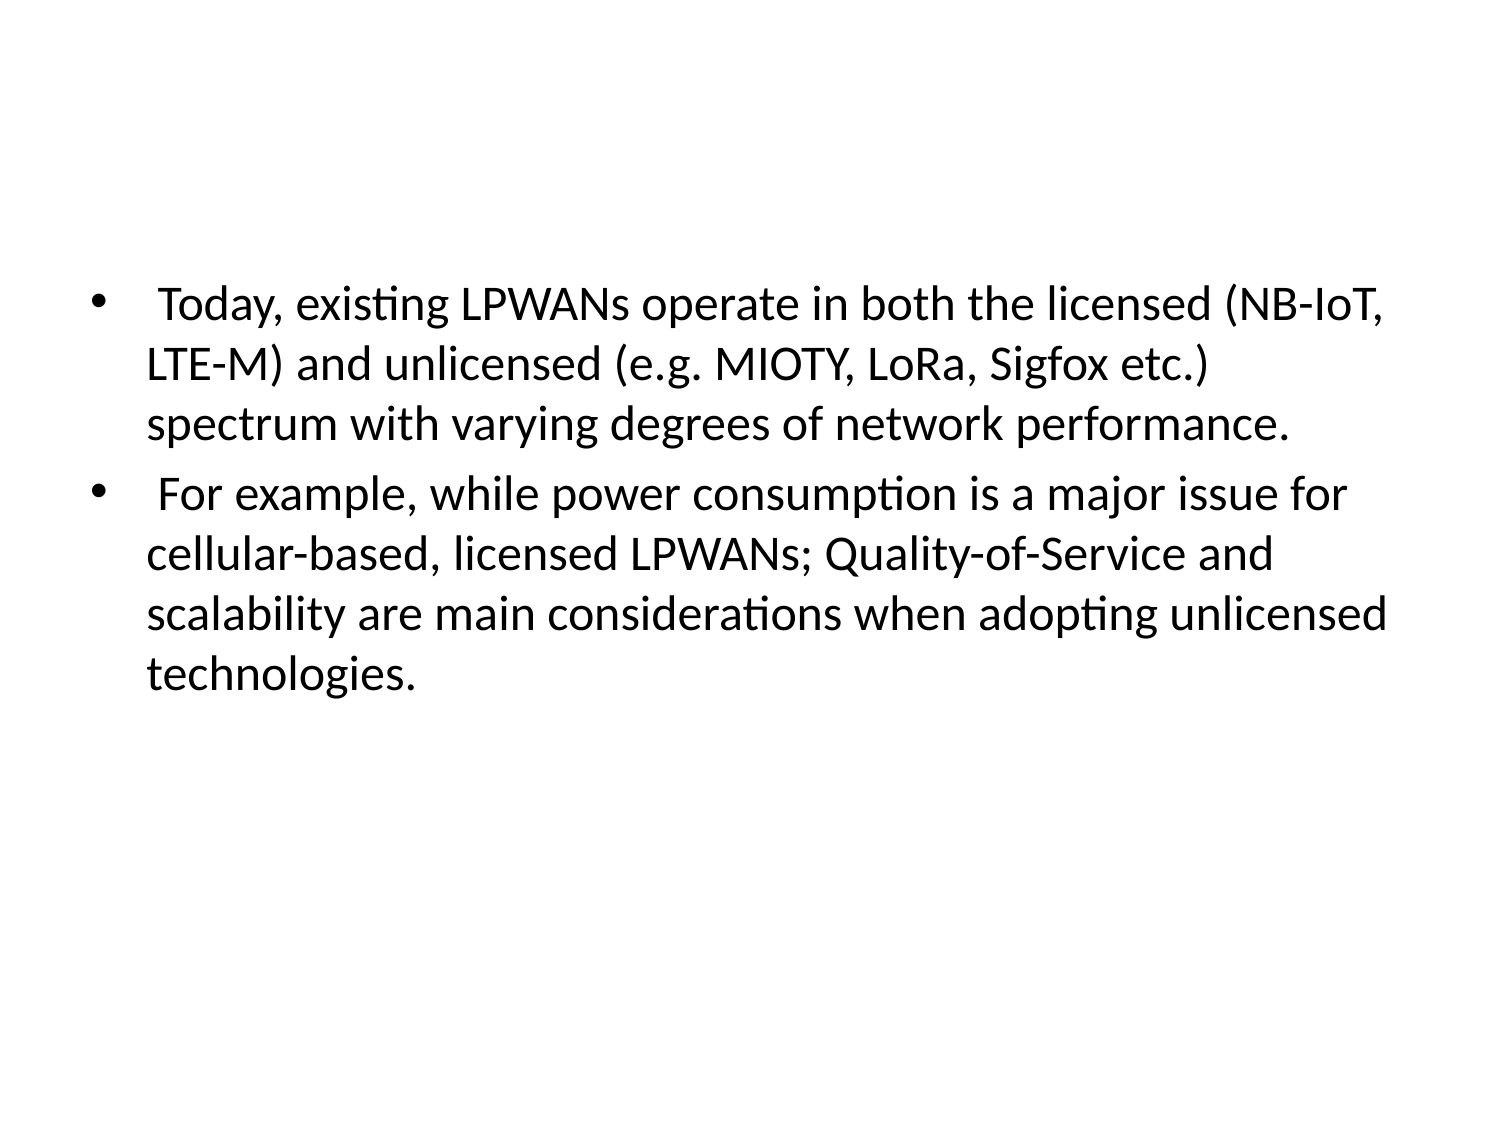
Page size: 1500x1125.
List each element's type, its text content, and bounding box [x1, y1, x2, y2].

list Today, existing LPWANs operate in both the licensed (NB-IoT, LTE-M) and unlicensed (e.g. MIOTY, LoRa, Sigfox etc.) spectrum with varying degrees of network performance. For example, while power consumption is a major issue for cellular-based, licensed LPWANs; Quality-of-Service and scalability are main considerations when adopting unlicensed technologies. [75, 262, 1425, 1005]
